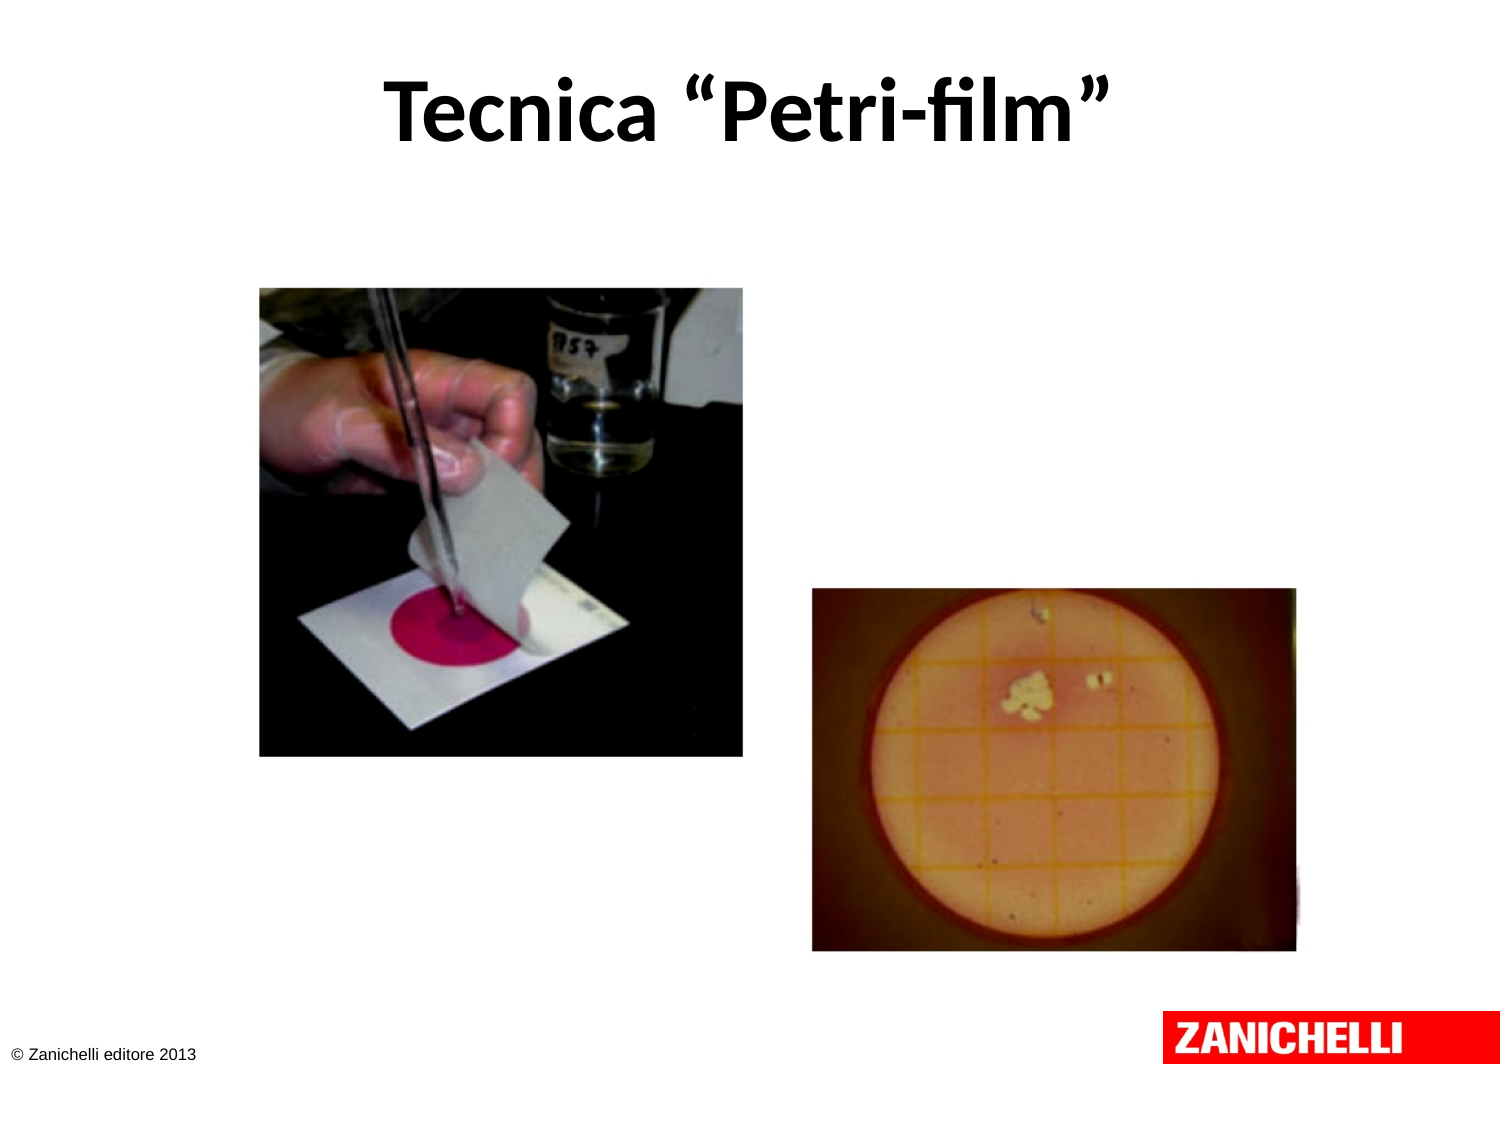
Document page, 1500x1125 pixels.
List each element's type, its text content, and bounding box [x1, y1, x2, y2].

picture [246, 276, 751, 764]
picture [1163, 1011, 1500, 1064]
picture [796, 580, 1309, 965]
title Tecnica “Petri-film” [75, 45, 1425, 173]
